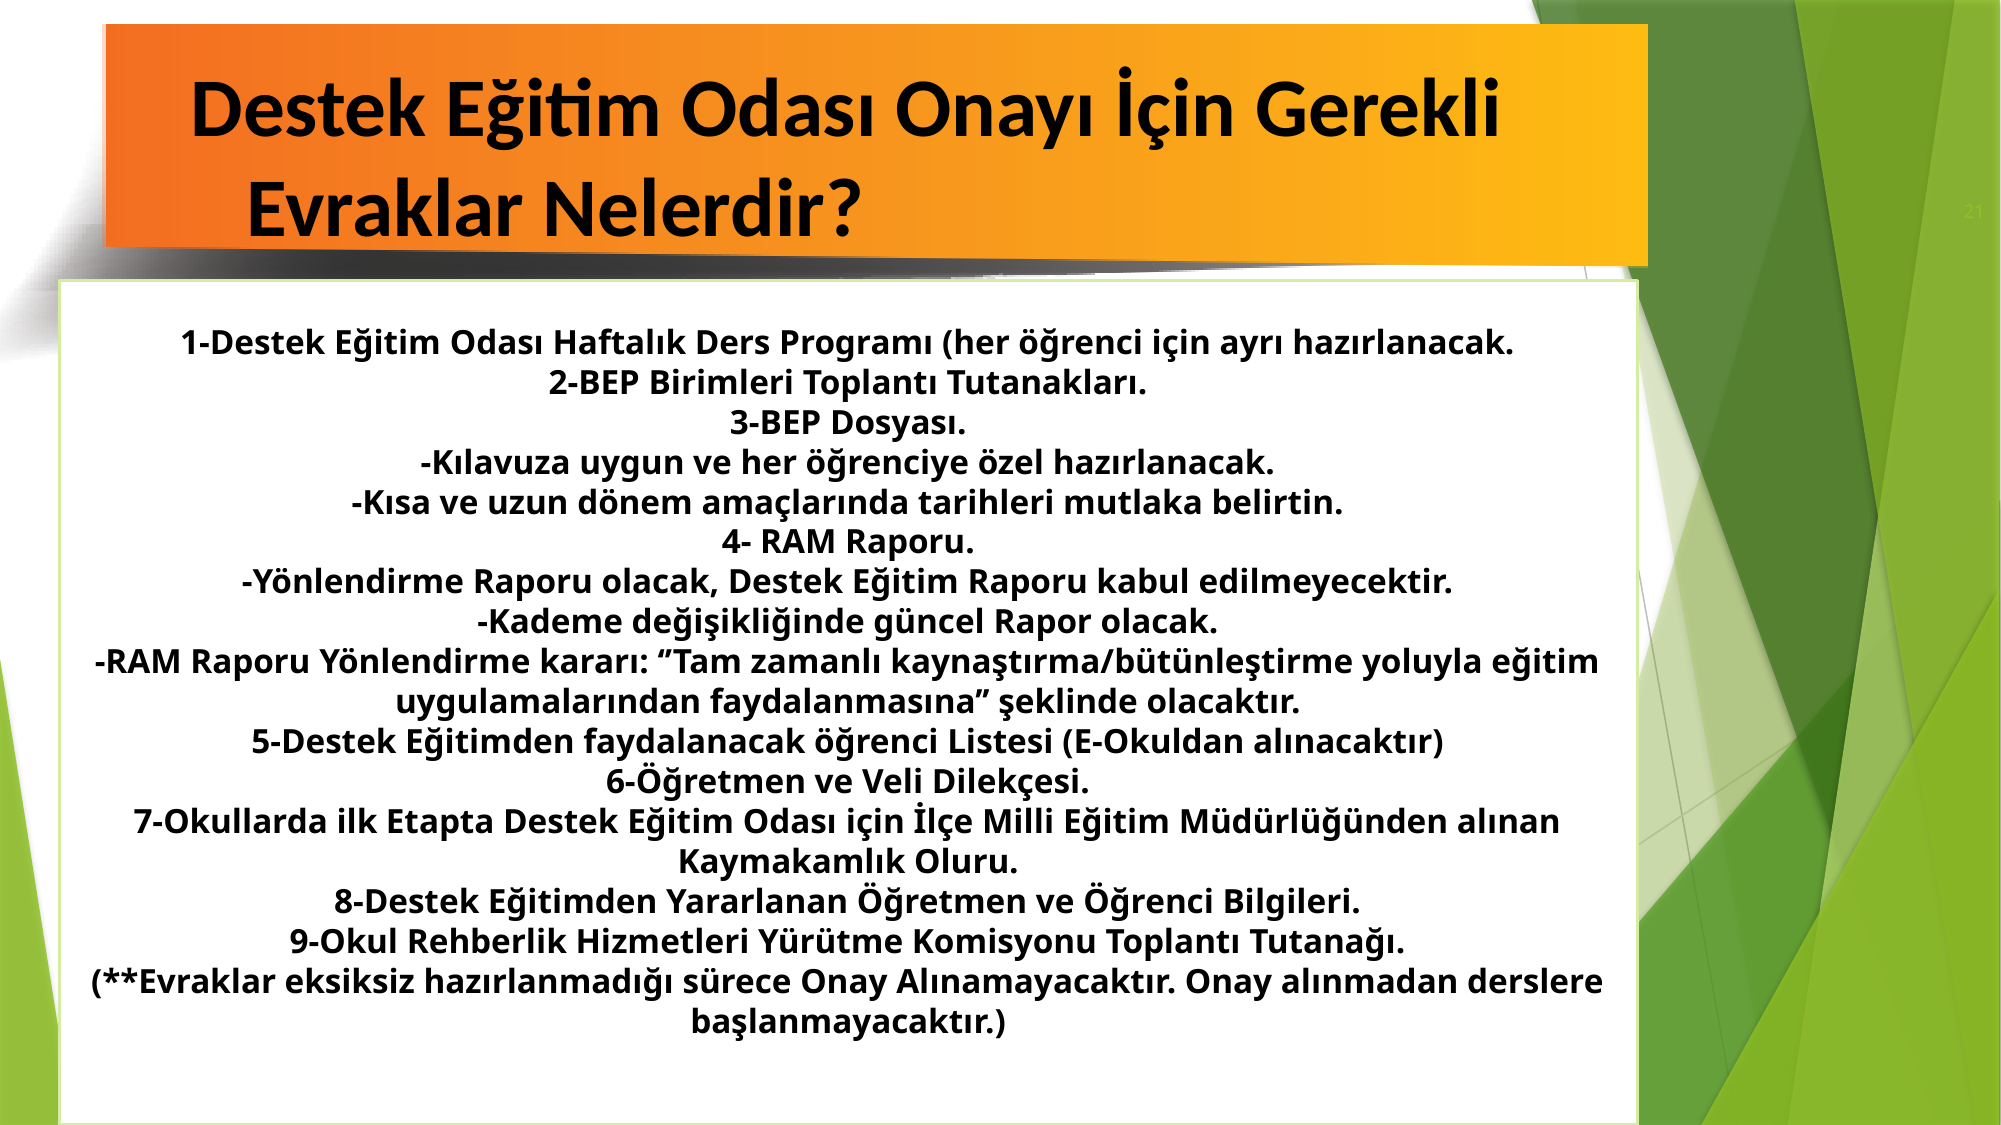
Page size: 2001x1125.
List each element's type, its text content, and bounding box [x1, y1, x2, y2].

text_box 1-Destek Eğitim Odası Haftalık Ders Programı (her öğrenci için ayrı hazırlanacak. 2-BEP Birimleri Toplantı Tutanakları. 3-BEP Dosyası. -Kılavuza uygun ve her öğrenciye özel hazırlanacak. -Kısa ve uzun dönem amaçlarında tarihleri mutlaka belirtin. 4- RAM Raporu. -Yönlendirme Raporu olacak, Destek Eğitim Raporu kabul edilmeyecektir. -Kademe değişikliğinde güncel Rapor olacak. -RAM Raporu Yönlendirme kararı: ‘’Tam zamanlı kaynaştırma/bütünleştirme yoluyla eğitim uygulamalarından faydalanmasına’’ şeklinde olacaktır. 5-Destek Eğitimden faydalanacak öğrenci Listesi (E-Okuldan alınacaktır) 6-Öğretmen ve Veli Dilekçesi. 7-Okullarda ilk Etapta Destek Eğitim Odası için İlçe Milli Eğitim Müdürlüğünden alınan Kaymakamlık Oluru. 8-Destek Eğitimden Yararlanan Öğretmen ve Öğrenci Bilgileri. 9-Okul Rehberlik Hizmetleri Yürütme Komisyonu Toplantı Tutanağı. (**Evraklar eksiksiz hazırlanmadığı sürece Onay Alınamayacaktır. Onay alınmadan derslere başlanmayacaktır.) [58, 387, 1639, 1125]
picture [0, 23, 1648, 376]
slide_number 21 [1810, 123, 2000, 303]
